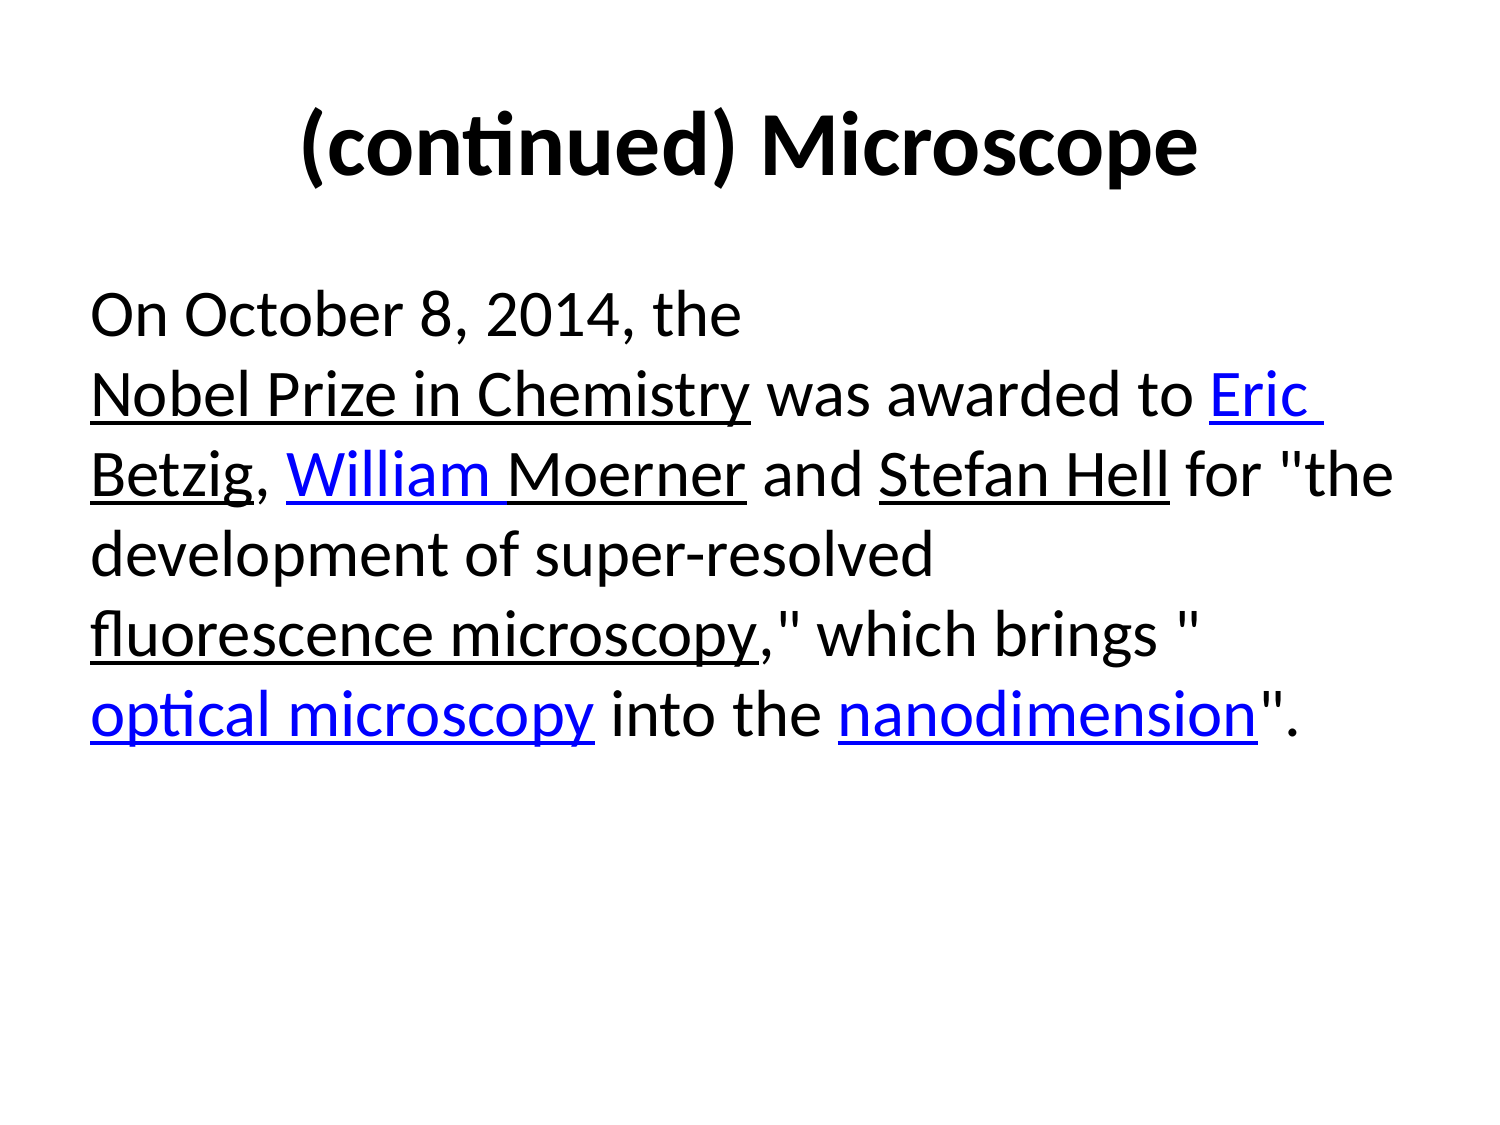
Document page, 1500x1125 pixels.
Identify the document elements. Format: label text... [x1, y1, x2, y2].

list On October 8, 2014, the Nobel Prize in Chemistry was awarded to Eric Betzig, William Moerner and Stefan Hell for "the development of super-resolved fluorescence microscopy," which brings "optical microscopy into the nanodimension". [75, 262, 1425, 1005]
title (continued) Microscope [75, 45, 1425, 233]
